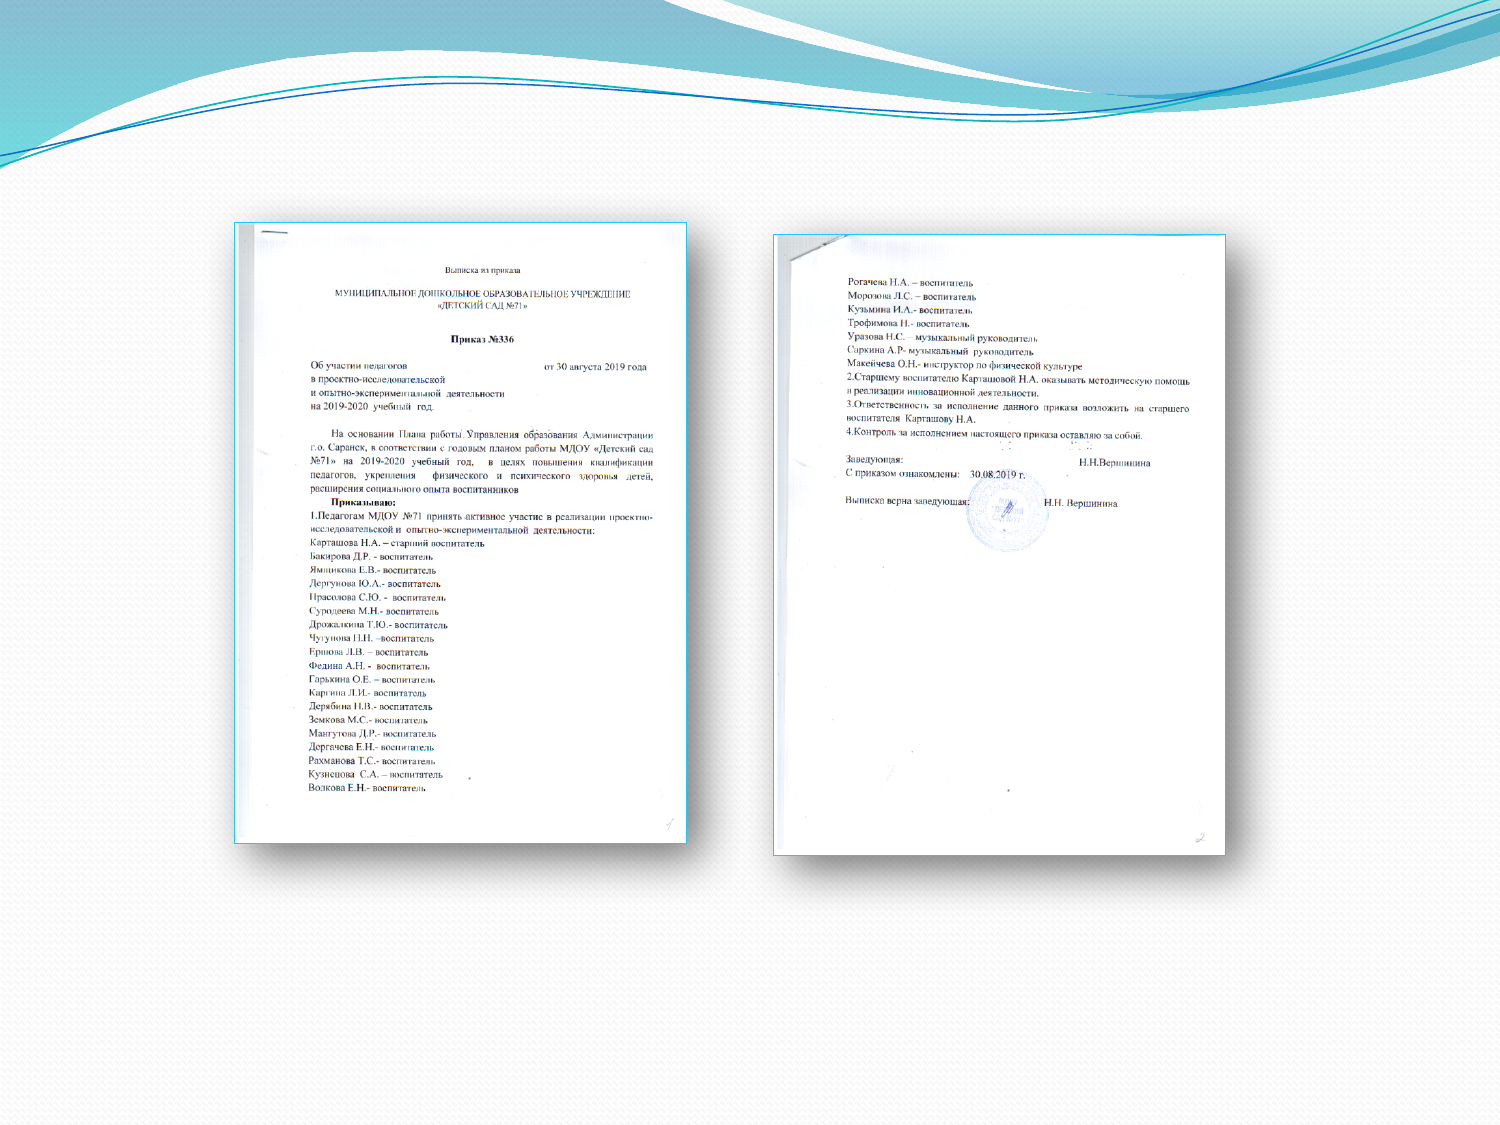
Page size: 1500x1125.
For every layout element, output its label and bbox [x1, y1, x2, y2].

picture [773, 234, 1226, 856]
picture [234, 222, 687, 844]
